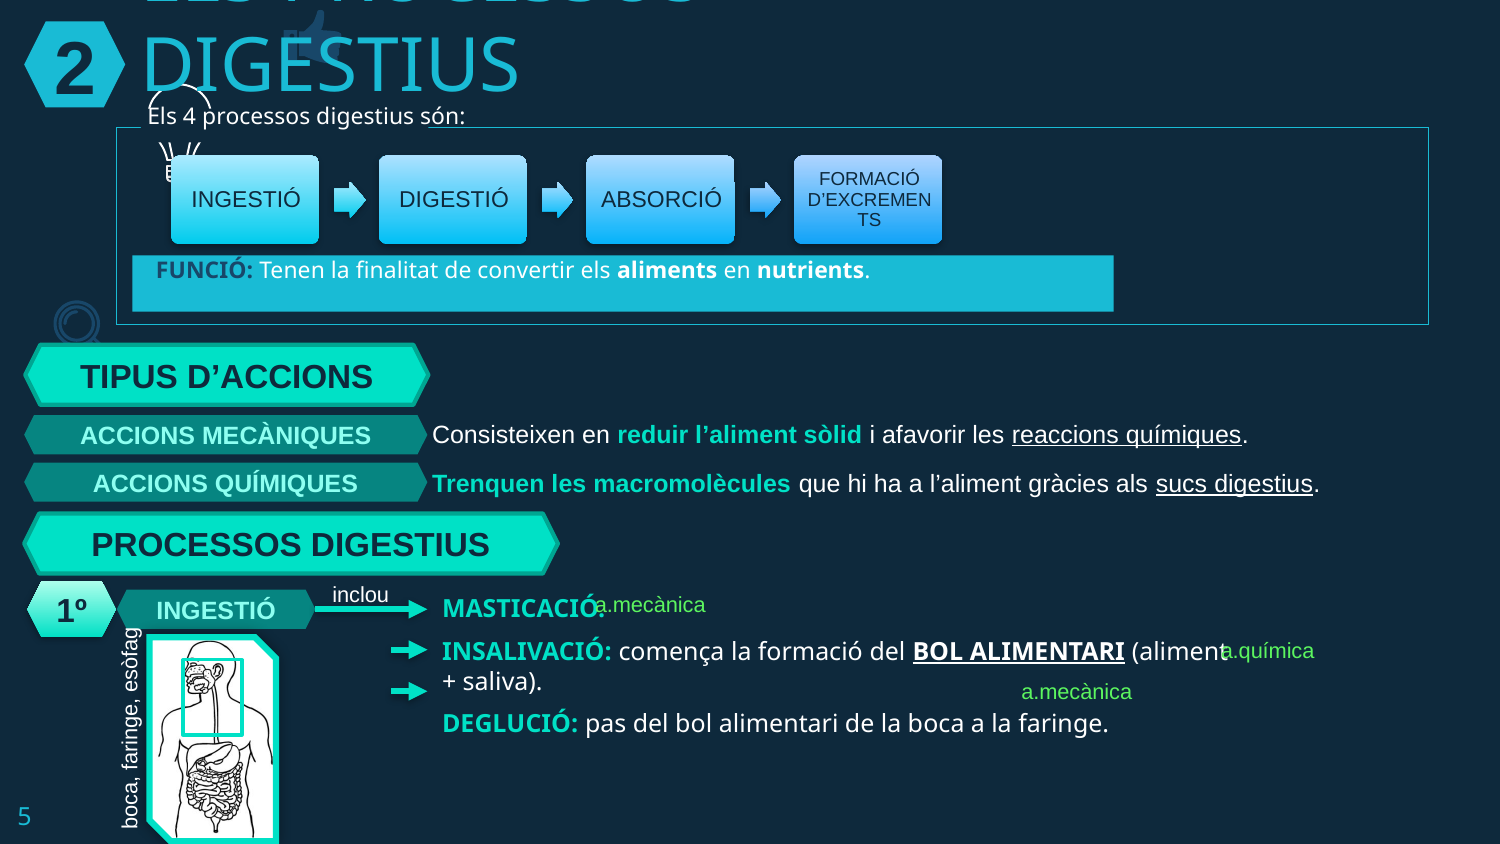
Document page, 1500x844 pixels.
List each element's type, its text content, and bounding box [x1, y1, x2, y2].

text_box ACCIONS QUÍMIQUES [24, 462, 417, 502]
text_box a.mecànica [580, 582, 721, 624]
title ELS PROCESSOS DIGESTIUS [125, 15, 1076, 122]
text_box a.mecànica [1006, 670, 1148, 712]
slide_number 5 [2, 785, 93, 844]
text_box FUNCIÓ: Tenen la finalitat de convertir els aliments en nutrients. [140, 240, 1091, 312]
text_box ACCIONS MECÀNIQUES [24, 415, 417, 455]
text_box INGESTIÓ [118, 589, 314, 629]
text_box [116, 127, 1429, 325]
text_box TIPUS D’ACCIONS [23, 342, 431, 407]
text_box 2 [24, 21, 126, 108]
text_box [132, 255, 140, 312]
text_box Consisteixen en reduir l’aliment sòlid i afavorir les reaccions químiques. [417, 411, 1380, 456]
text_box Trenquen les macromolècules que hi ha a l’aliment gràcies als sucs digestius. [417, 460, 1380, 506]
text_box 1º [27, 581, 116, 638]
text_box MASTICACIÓ. INSALIVACIÓ: comença la formació del BOL ALIMENTARI (aliment + saliva). DEGLUCIÓ: pas del bol alimentari de la boca a la faringe. [427, 585, 1258, 745]
text_box inclou [317, 573, 404, 608]
text_box Els 4 processos digestius són: [132, 86, 1083, 157]
text_box boca, faringe, esòfag [108, 612, 150, 844]
text_box a.química [1206, 628, 1330, 670]
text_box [170, 127, 944, 273]
text_box PROCESSOS DIGESTIUS [22, 511, 560, 576]
text_box [1091, 255, 1114, 312]
picture [149, 637, 277, 842]
